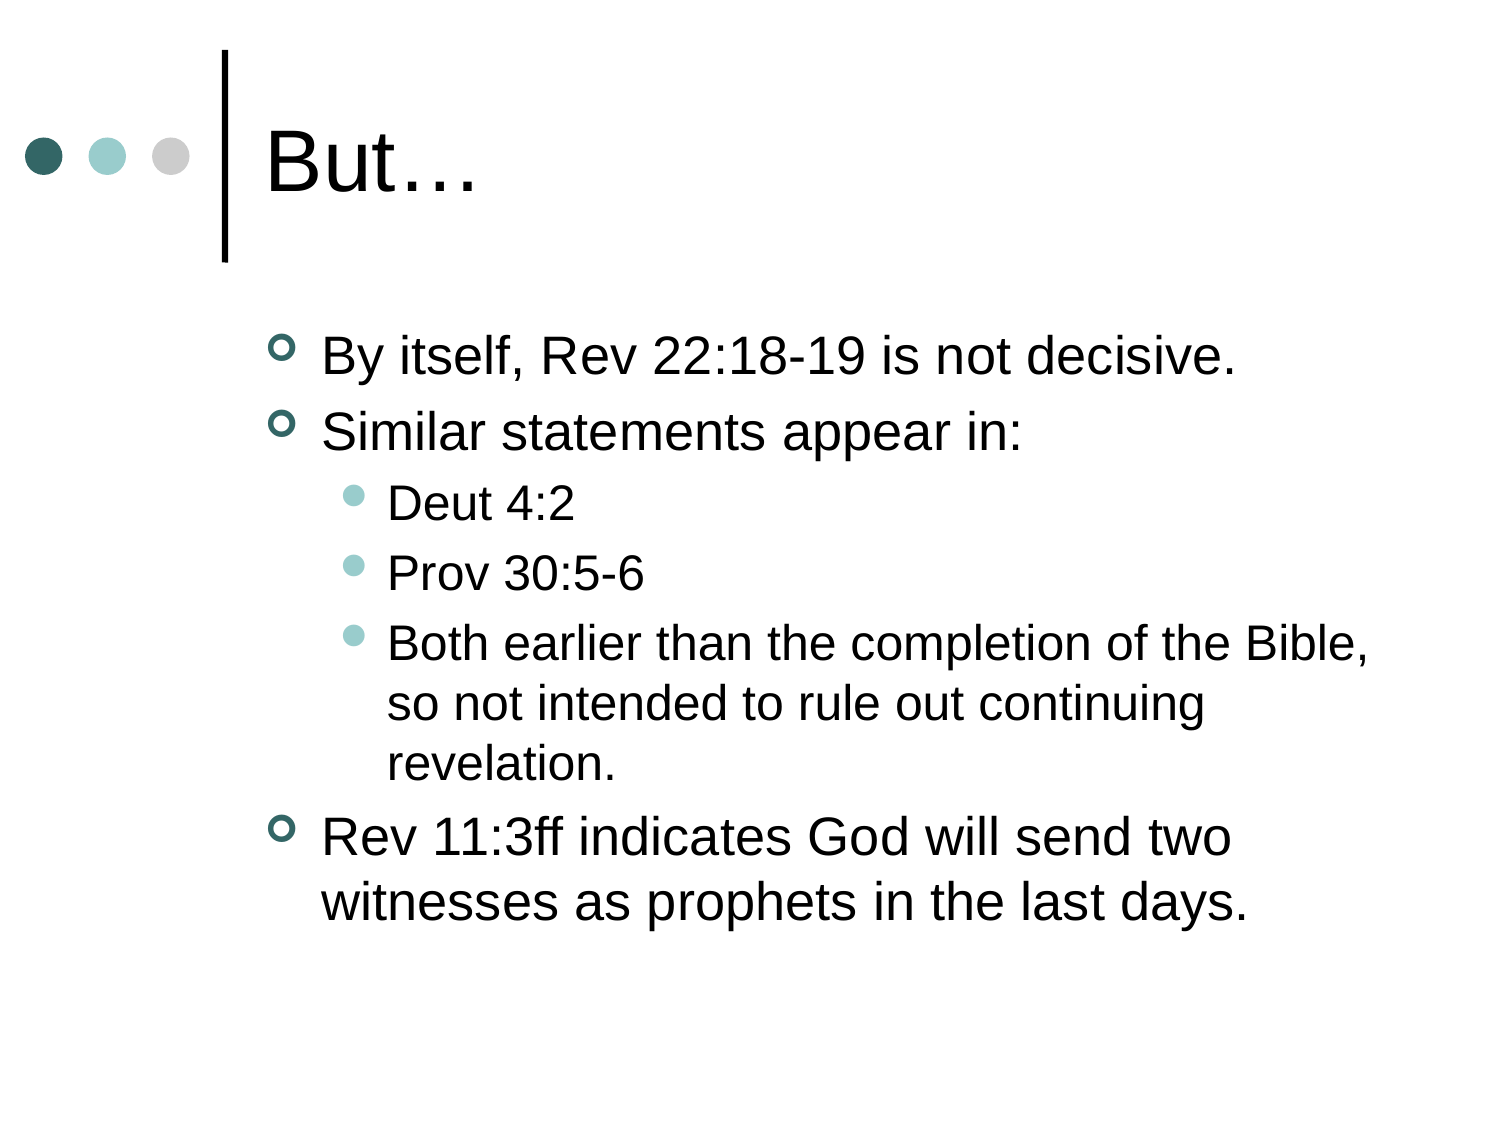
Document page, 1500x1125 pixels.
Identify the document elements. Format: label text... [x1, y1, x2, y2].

title But… [249, 31, 1400, 282]
list By itself, Rev 22:18-19 is not decisive. Similar statements appear in: Deut 4:2 Prov 30:5-6 Both earlier than the completion of the Bible, so not intended to rule out continuing revelation. Rev 11:3ff indicates God will send two witnesses as prophets in the last days. [249, 312, 1400, 1038]
